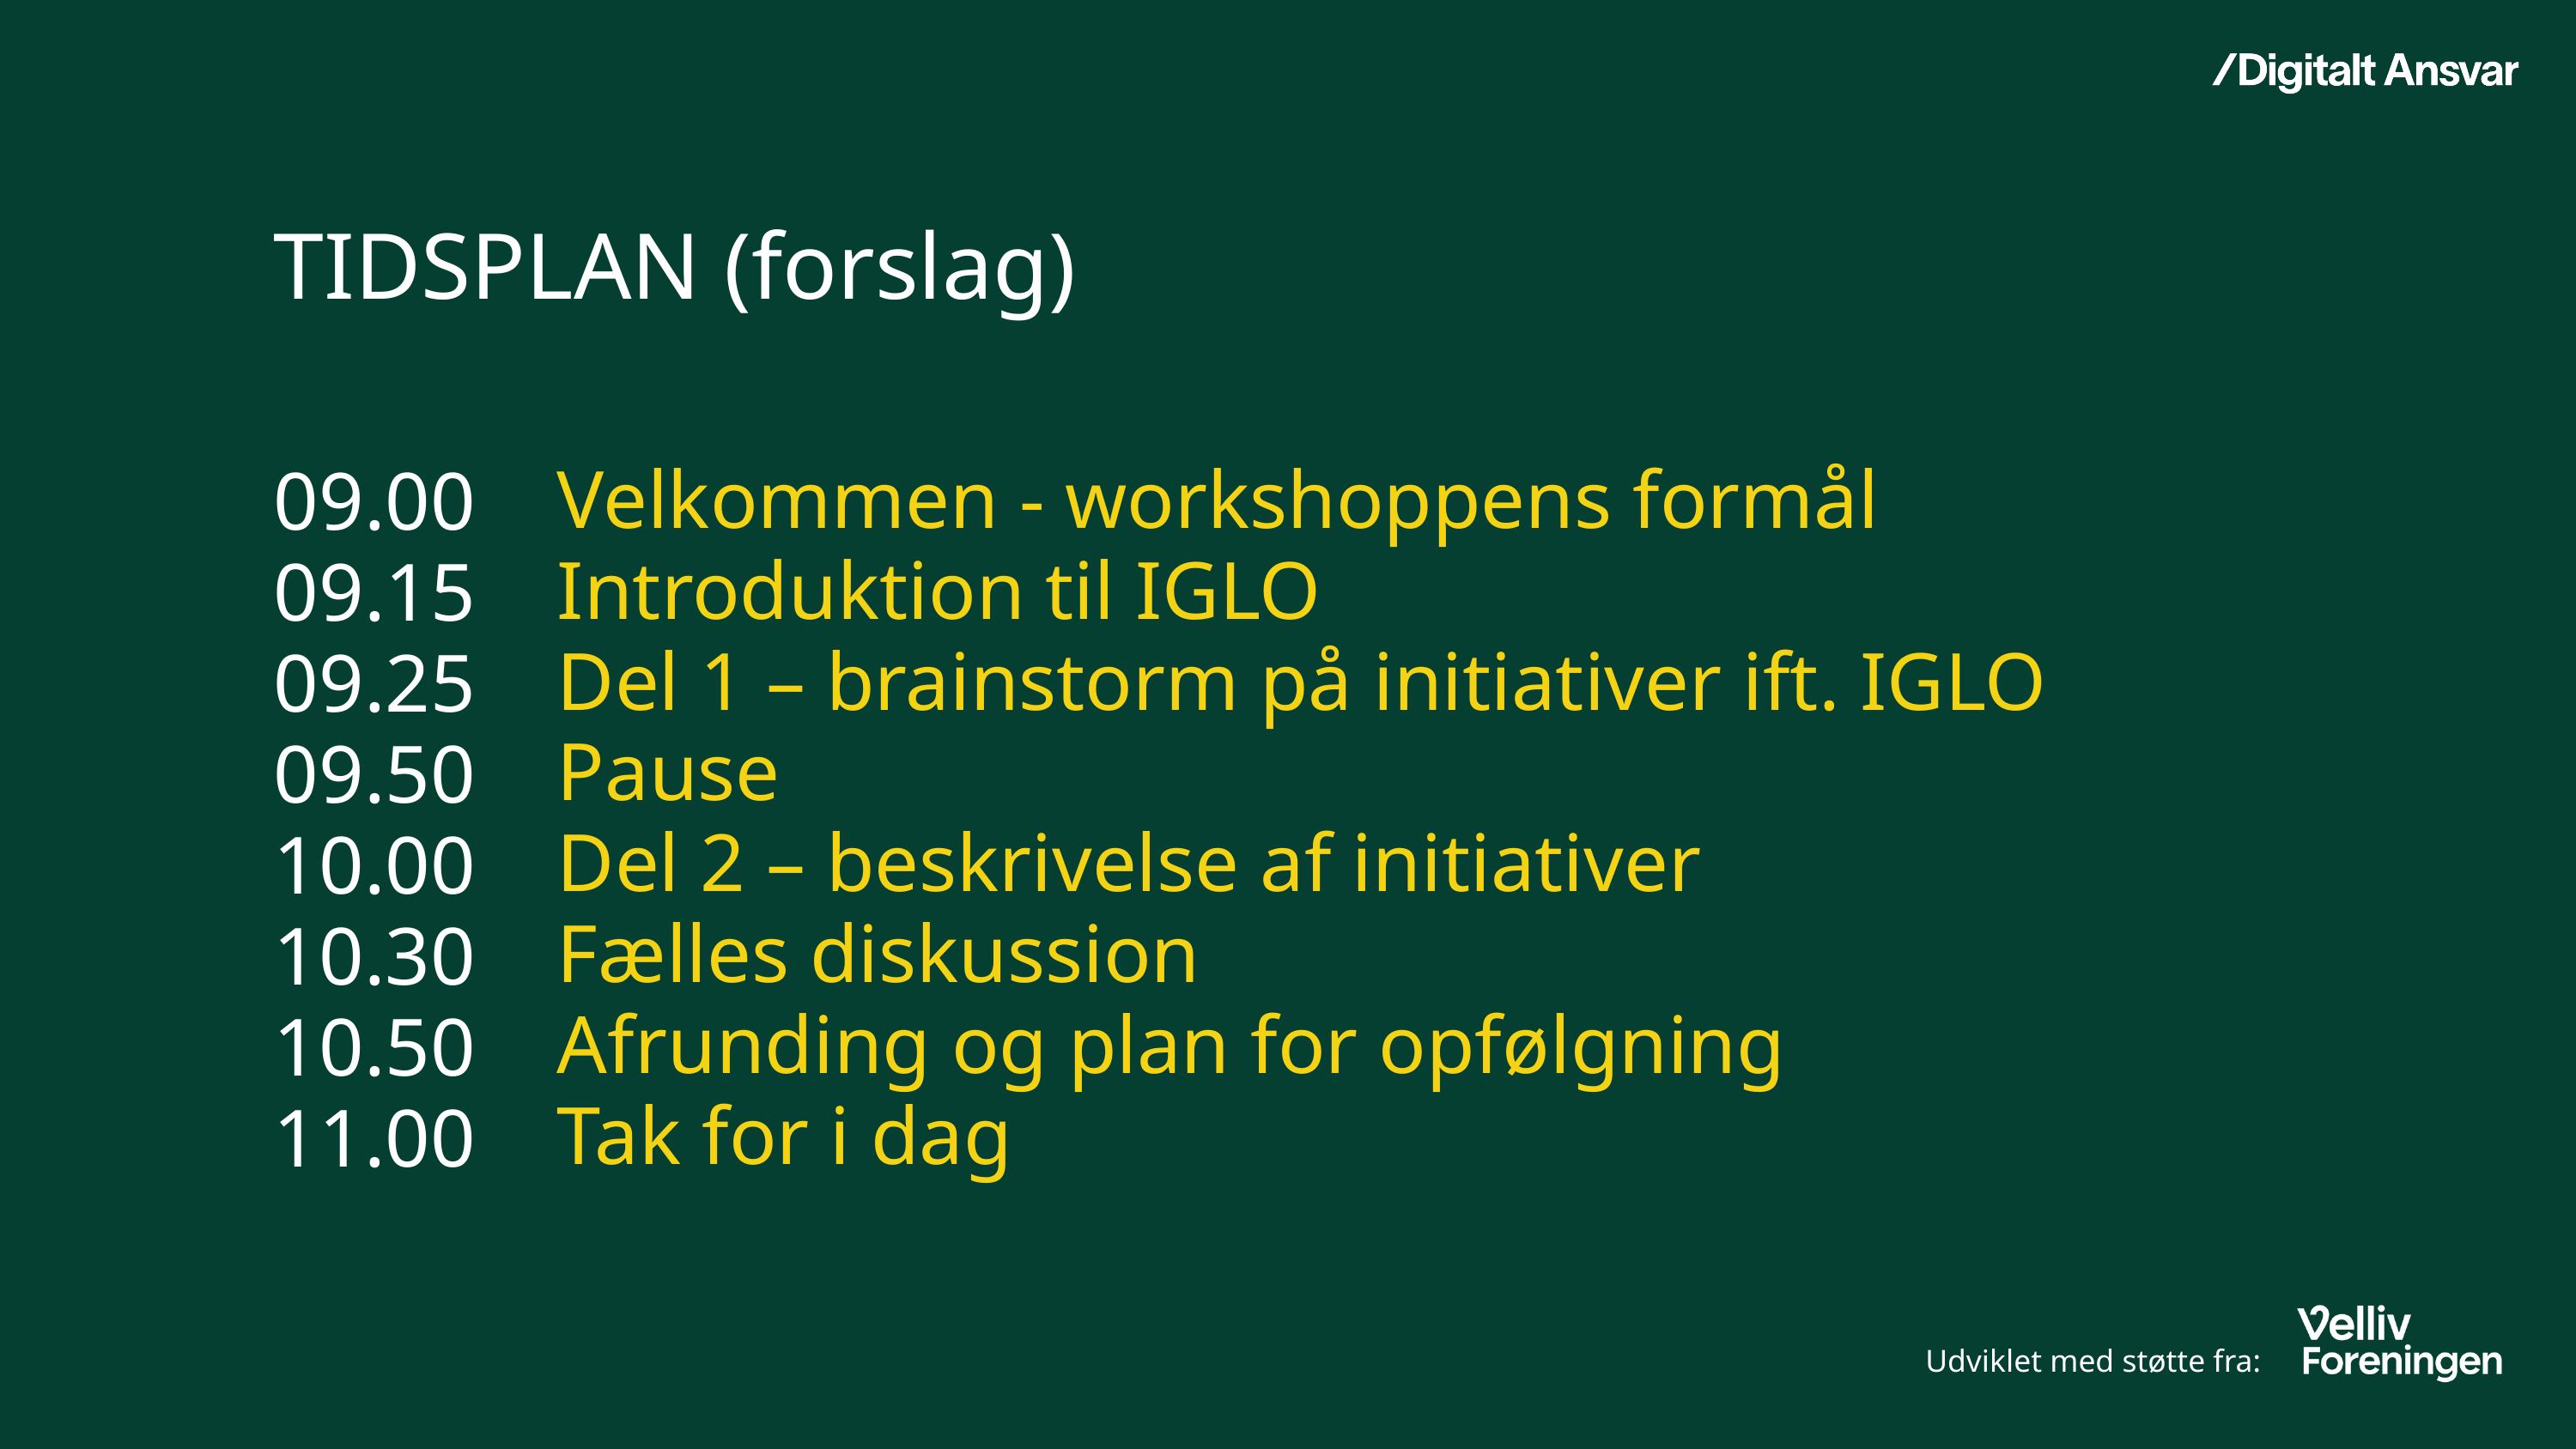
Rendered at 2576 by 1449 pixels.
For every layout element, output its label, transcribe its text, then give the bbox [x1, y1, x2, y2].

text_box Udviklet med støtte fra: [1911, 1336, 2275, 1379]
picture [2172, 12, 2560, 134]
text_box 09.00 09.15 09.25 09.50 10.00 10.30 10.50 11.00 [273, 454, 508, 1183]
text_box [2295, 1303, 2503, 1383]
text_box TIDSPLAN (forslag) [273, 212, 1421, 318]
text_box Velkommen - workshoppens formål Introduktion til IGLO Del 1 – brainstorm på initiativer ift. IGLO Pause Del 2 – beskrivelse af initiativer Fælles diskussion Afrunding og plan for opfølgning Tak for i dag [556, 453, 2576, 1180]
